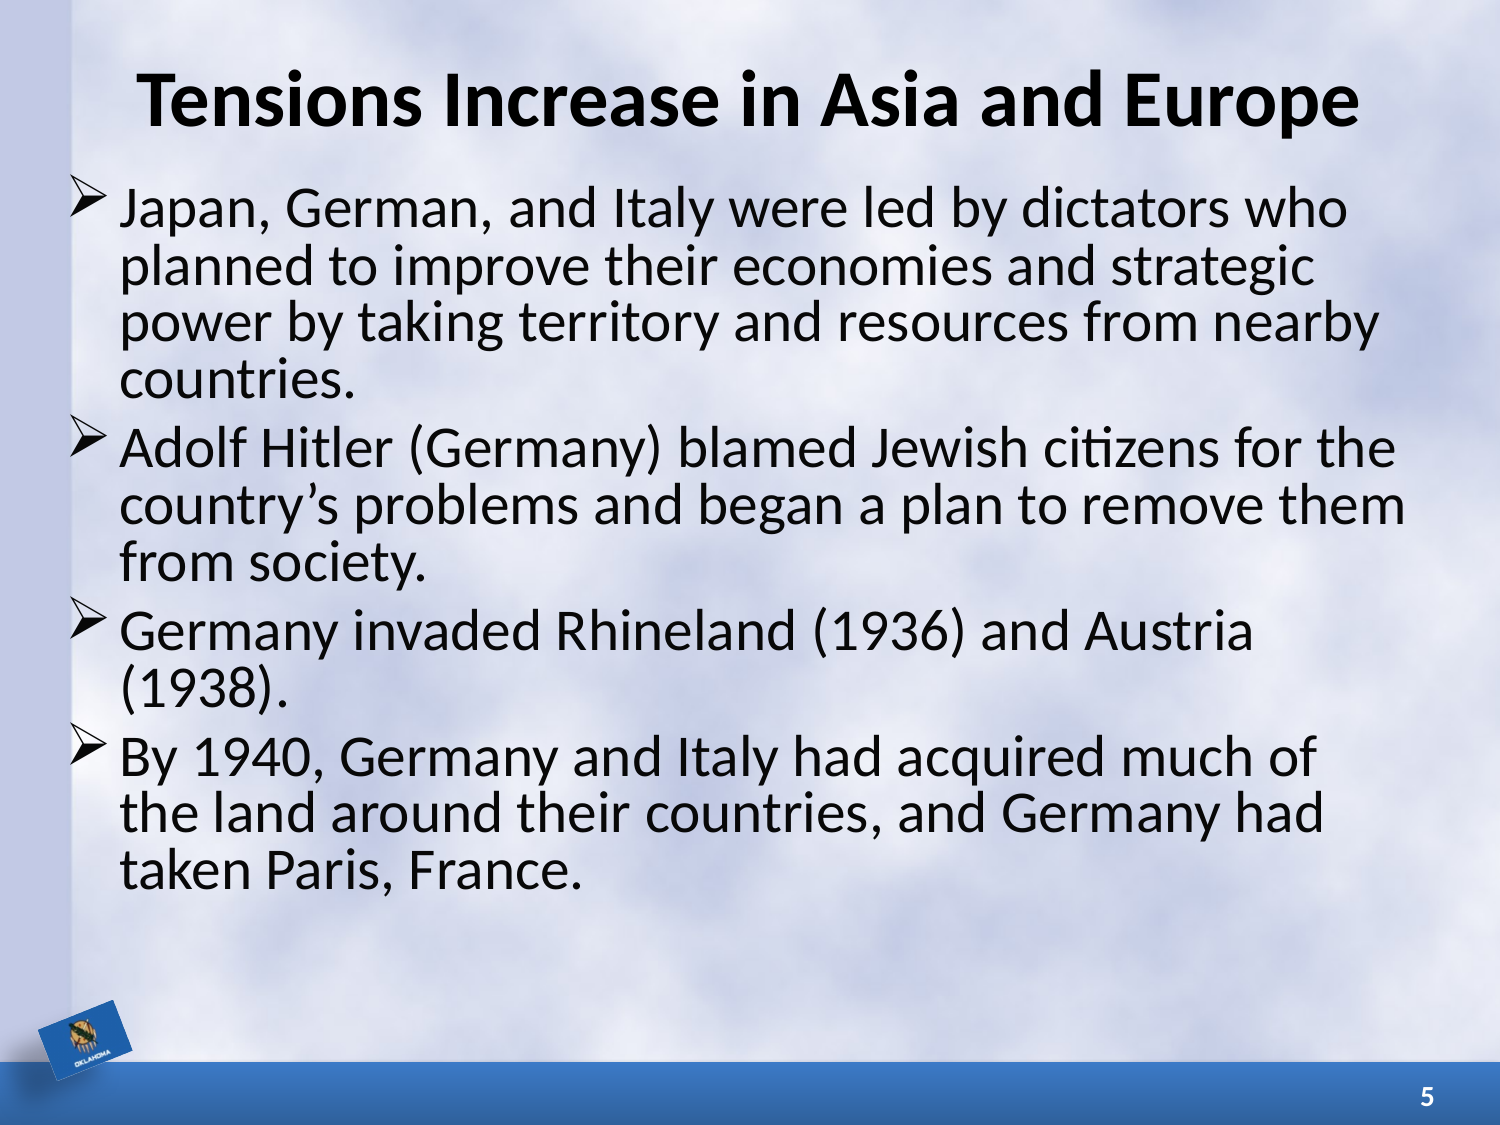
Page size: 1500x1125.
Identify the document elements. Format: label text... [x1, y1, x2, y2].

title Tensions Increase in Asia and Europe [75, 0, 1425, 174]
list Japan, German, and Italy were led by dictators who planned to improve their economies and strategic power by taking territory and resources from nearby countries. Adolf Hitler (Germany) blamed Jewish citizens for the country’s problems and began a plan to remove them from society. Germany invaded Rhineland (1936) and Austria (1938). By 1940, Germany and Italy had acquired much of the land around their countries, and Germany had taken Paris, France. [50, 174, 1425, 918]
slide_number 5 [1100, 1065, 1450, 1125]
picture [0, 0, 1500, 1080]
